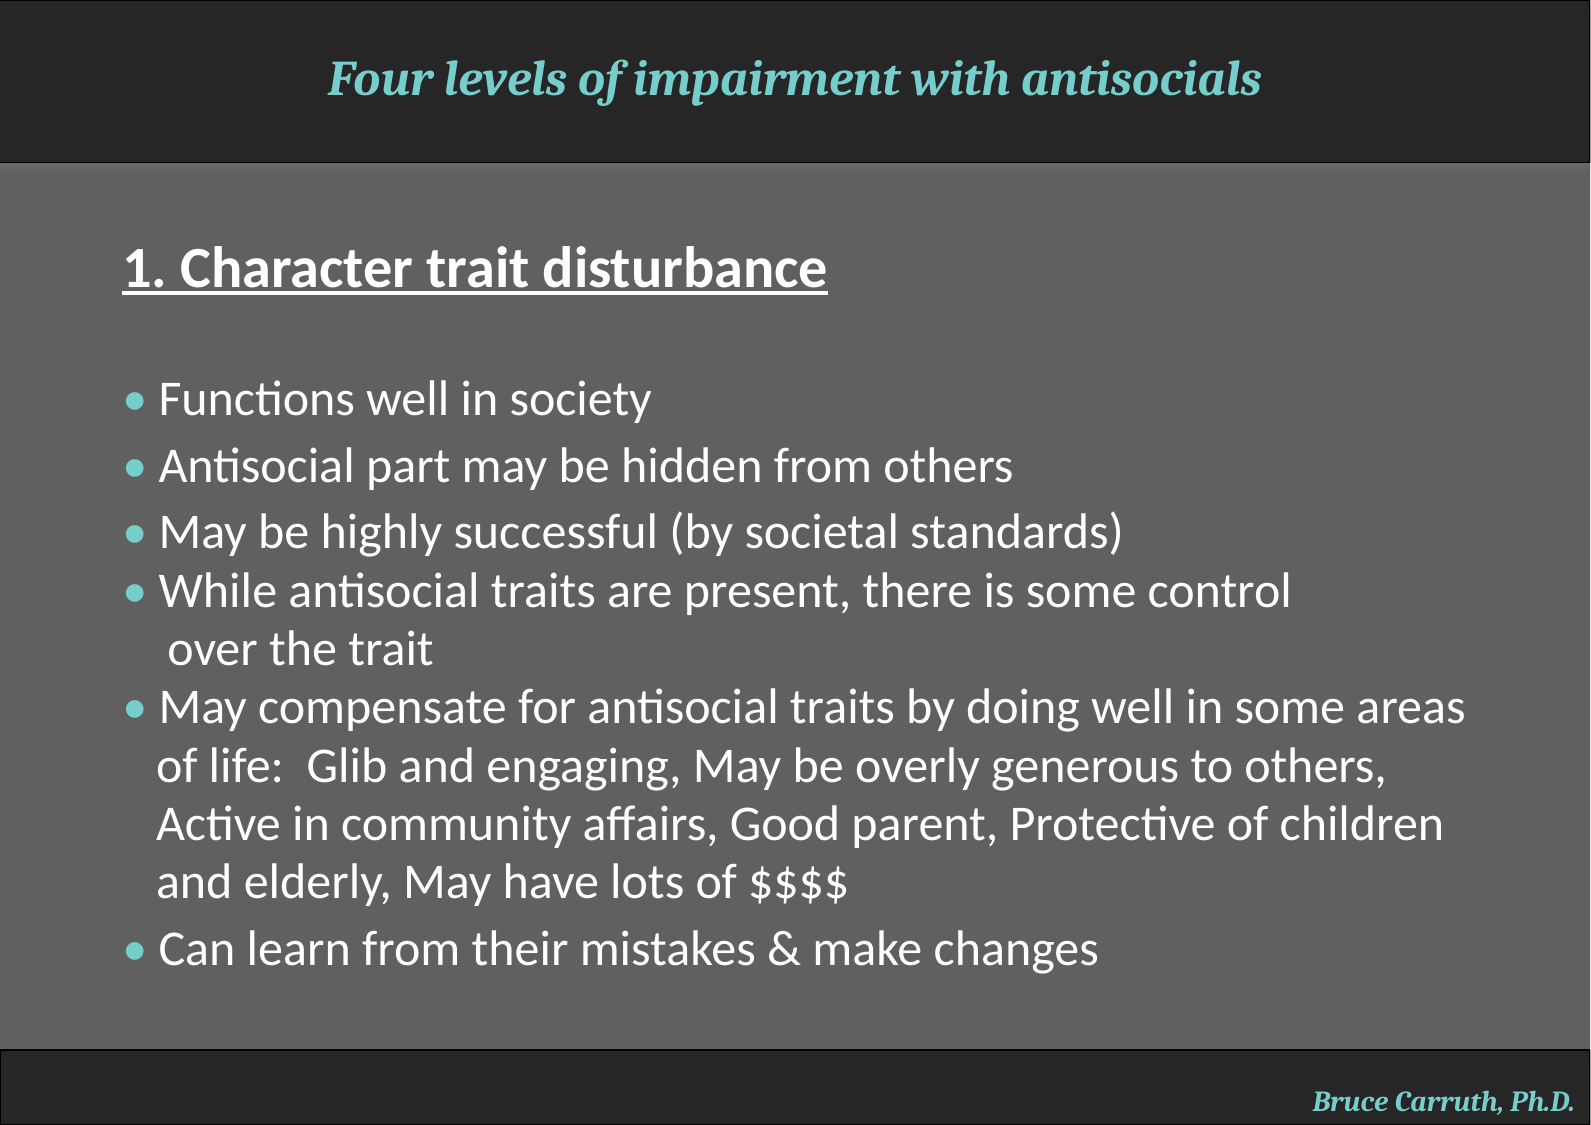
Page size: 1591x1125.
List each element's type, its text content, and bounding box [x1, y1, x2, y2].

text_box Four levels of impairment with antisocials [20, 37, 1571, 150]
text_box [0, 0, 1591, 163]
text_box 1. Character trait disturbance • Functions well in society • Antisocial part may be hidden from others • May be highly successful (by societal standards) • While antisocial traits are present, there is some control over the trait • May compensate for antisocial traits by doing well in some areas of life: Glib and engaging, May be overly generous to others, Active in community affairs, Good parent, Protective of children and elderly, May have lots of $$$$ • Can learn from their mistakes & make changes [107, 221, 1545, 983]
text_box Bruce Carruth, Ph.D. [0, 1049, 1591, 1125]
